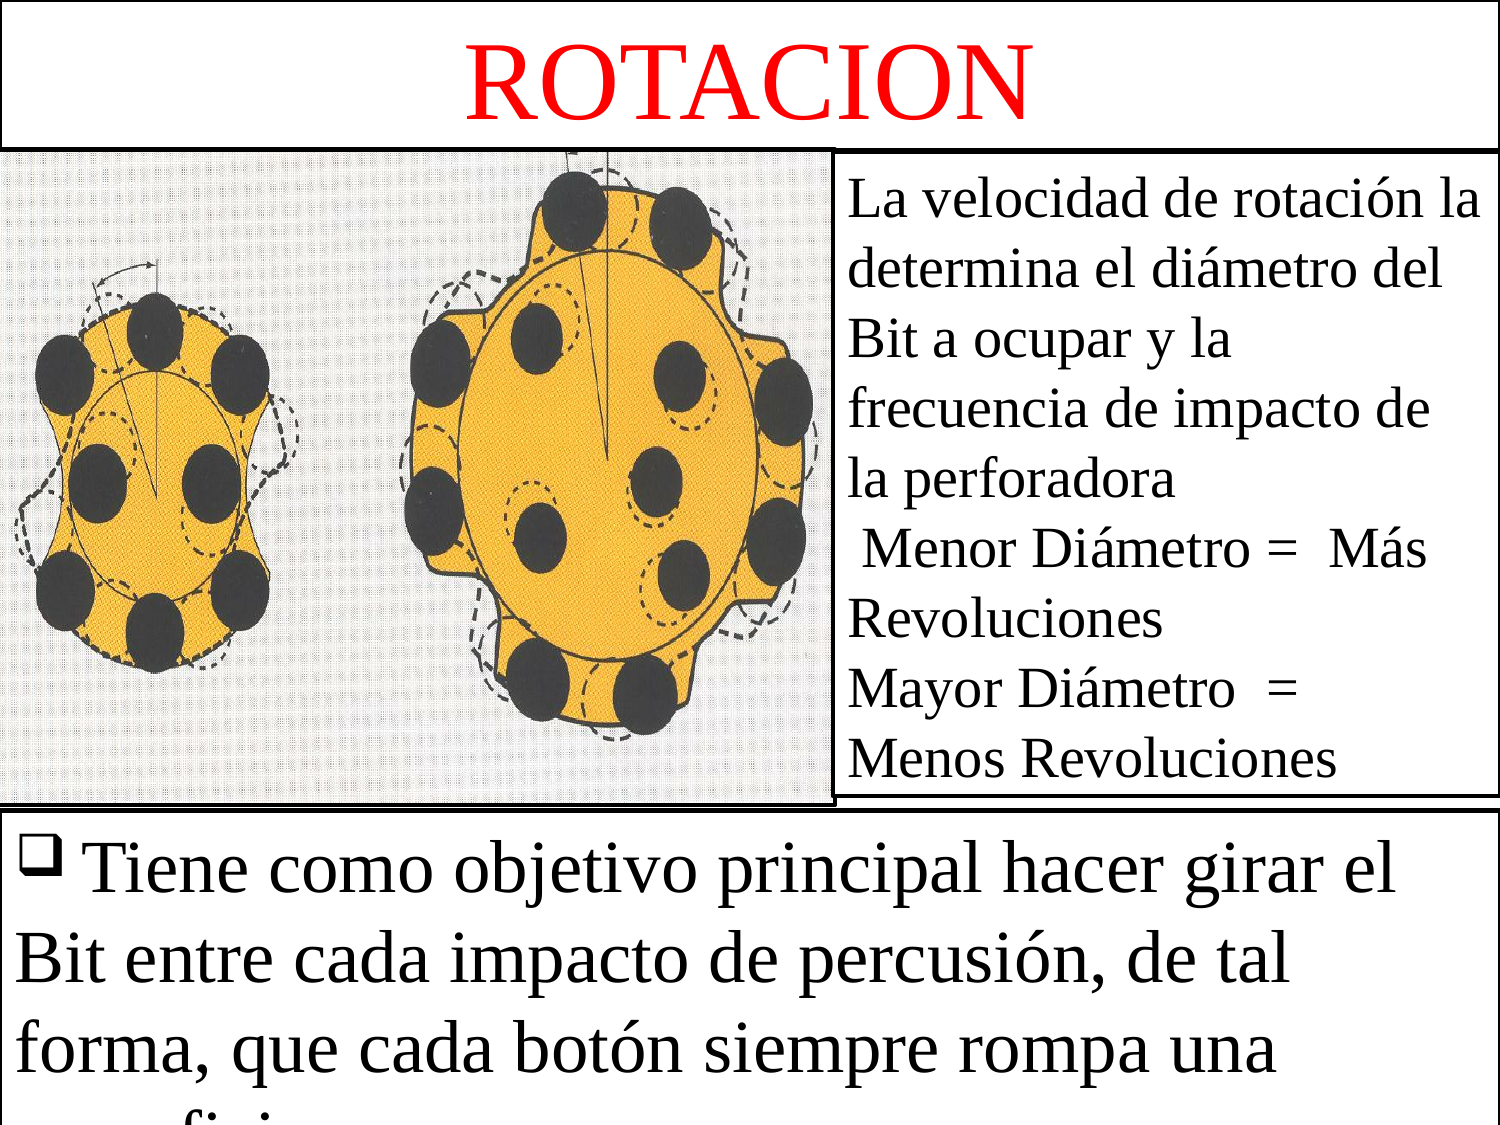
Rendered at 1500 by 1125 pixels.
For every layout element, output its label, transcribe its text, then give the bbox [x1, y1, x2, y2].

picture [0, 151, 833, 804]
text_box ROTACION [0, 0, 1500, 149]
text_box La velocidad de rotación la determina el diámetro del Bit a ocupar y la frecuencia de impacto de la perforadora Menor Diámetro = Más Revoluciones Mayor Diámetro = Menos Revoluciones [831, 149, 1500, 798]
text_box Tiene como objetivo principal hacer girar el Bit entre cada impacto de percusión, de tal forma, que cada botón siempre rompa una superficie nueva [0, 808, 1500, 1125]
